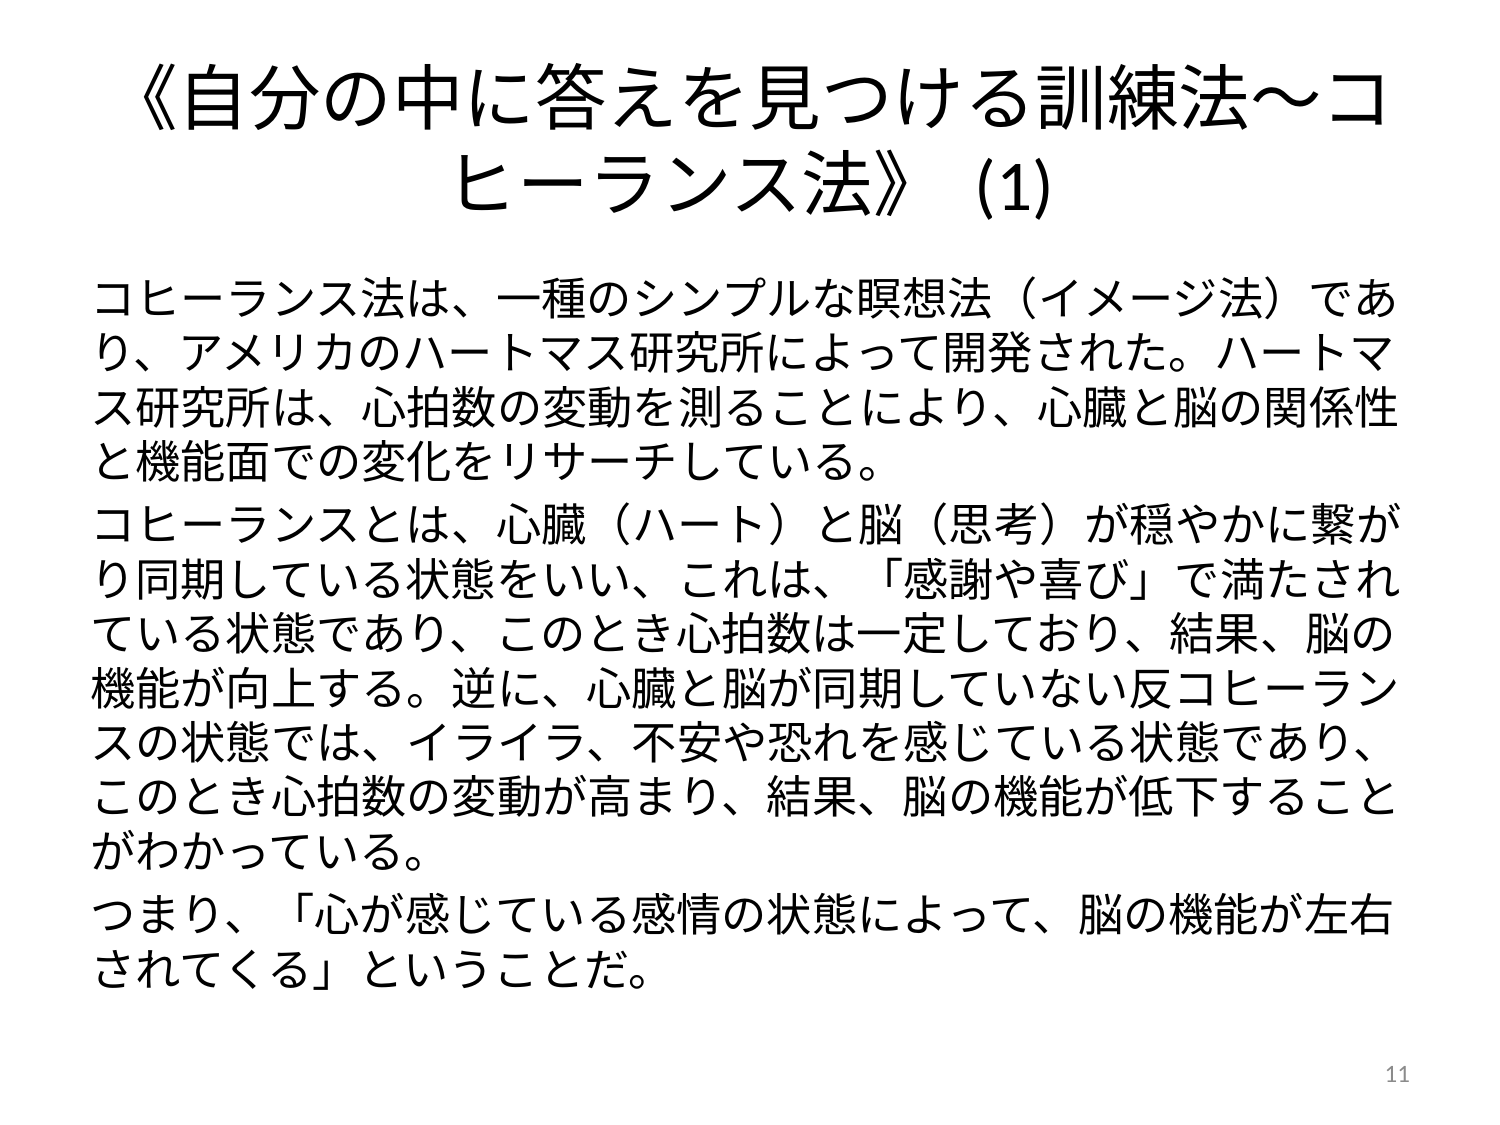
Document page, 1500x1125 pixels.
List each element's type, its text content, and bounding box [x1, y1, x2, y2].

slide_number 11 [1074, 1042, 1425, 1103]
title 《自分の中に答えを見つける訓練法～コヒーランス法》 (1) [75, 45, 1425, 233]
list コヒーランス法は、一種のシンプルな瞑想法（イメージ法）であり、アメリカのハートマス研究所によって開発された。ハートマス研究所は、心拍数の変動を測ることにより、心臓と脳の関係性と機能面での変化をリサーチしている。 コヒーランスとは、心臓（ハート）と脳（思考）が穏やかに繋がり同期している状態をいい、これは、「感謝や喜び」で満たされている状態であり、このとき心拍数は一定しており、結果、脳の機能が向上する。逆に、心臓と脳が同期していない反コヒーランスの状態では、イライラ、不安や恐れを感じている状態であり、このとき心拍数の変動が高まり、結果、脳の機能が低下することがわかっている。 つまり、「心が感じている感情の状態によって、脳の機能が左右されてくる」ということだ。 [75, 262, 1425, 1005]
